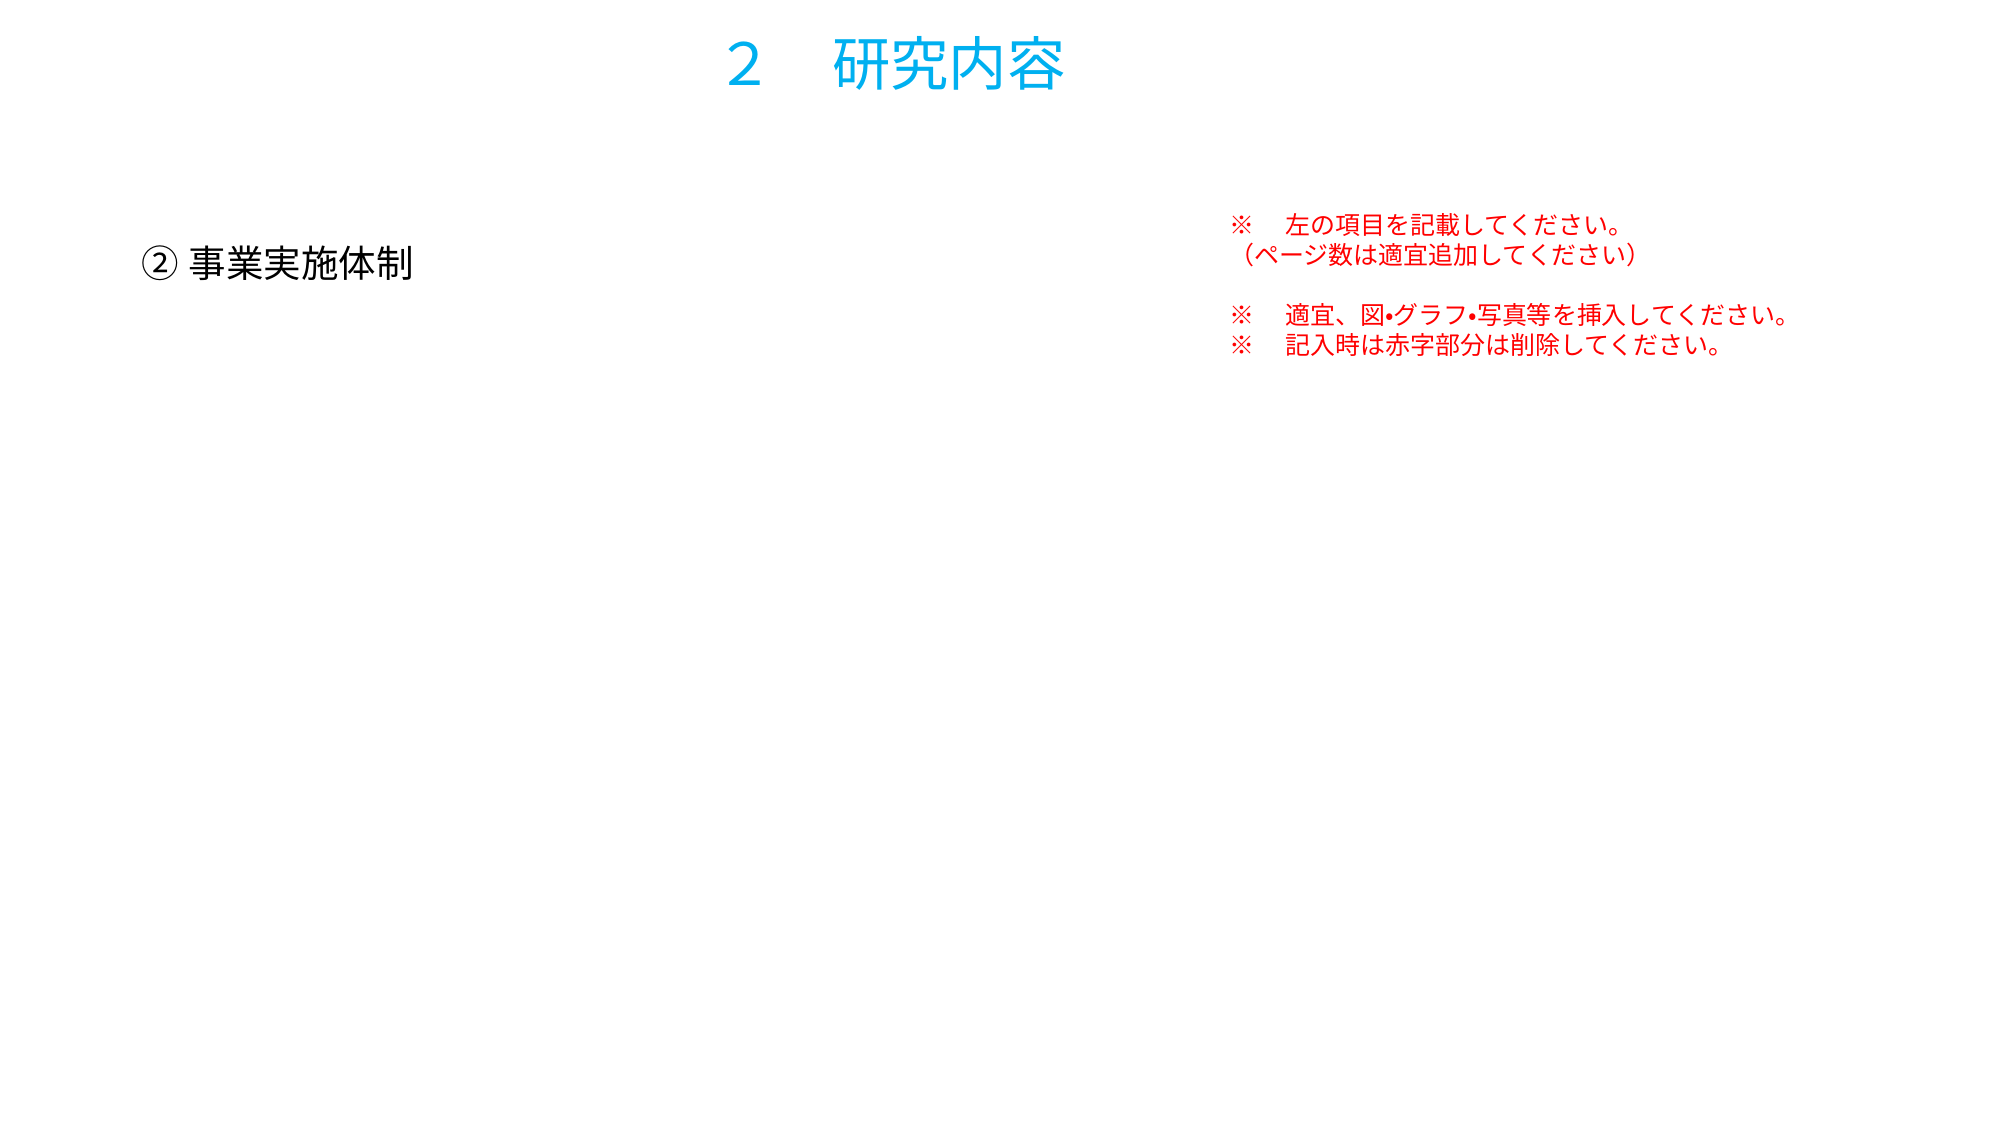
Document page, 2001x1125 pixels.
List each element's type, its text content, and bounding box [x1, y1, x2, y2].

text_box ２ 研究内容 [340, 16, 1441, 107]
text_box ※ 左の項目を記載してください。 （ページ数は適宜追加してください） ※ 適宜、図・グラフ・写真等を挿入してください。 ※ 記入時は赤字部分は削除してください。 [1214, 202, 1850, 397]
text_box ②事業実施体制 [127, 232, 878, 293]
